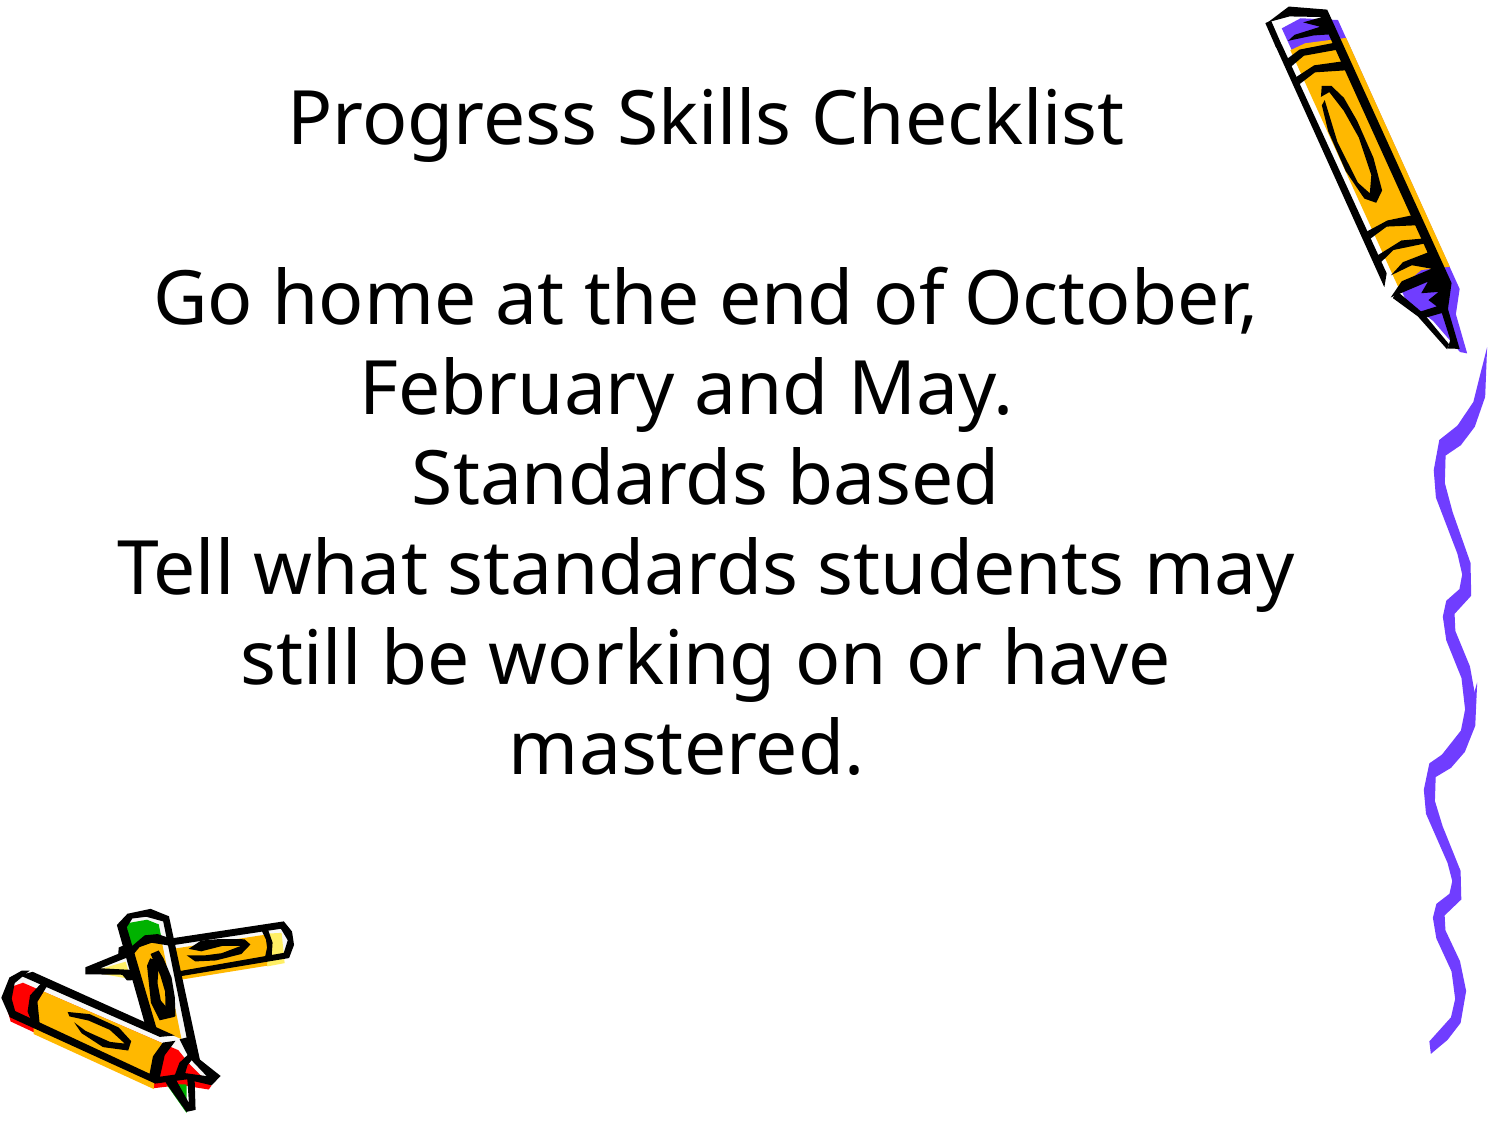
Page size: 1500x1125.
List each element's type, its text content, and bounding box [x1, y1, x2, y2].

text_box Progress Skills Checklist Go home at the end of October, February and May. Standards based Tell what standards students may still be working on or have mastered. [87, 62, 1325, 888]
